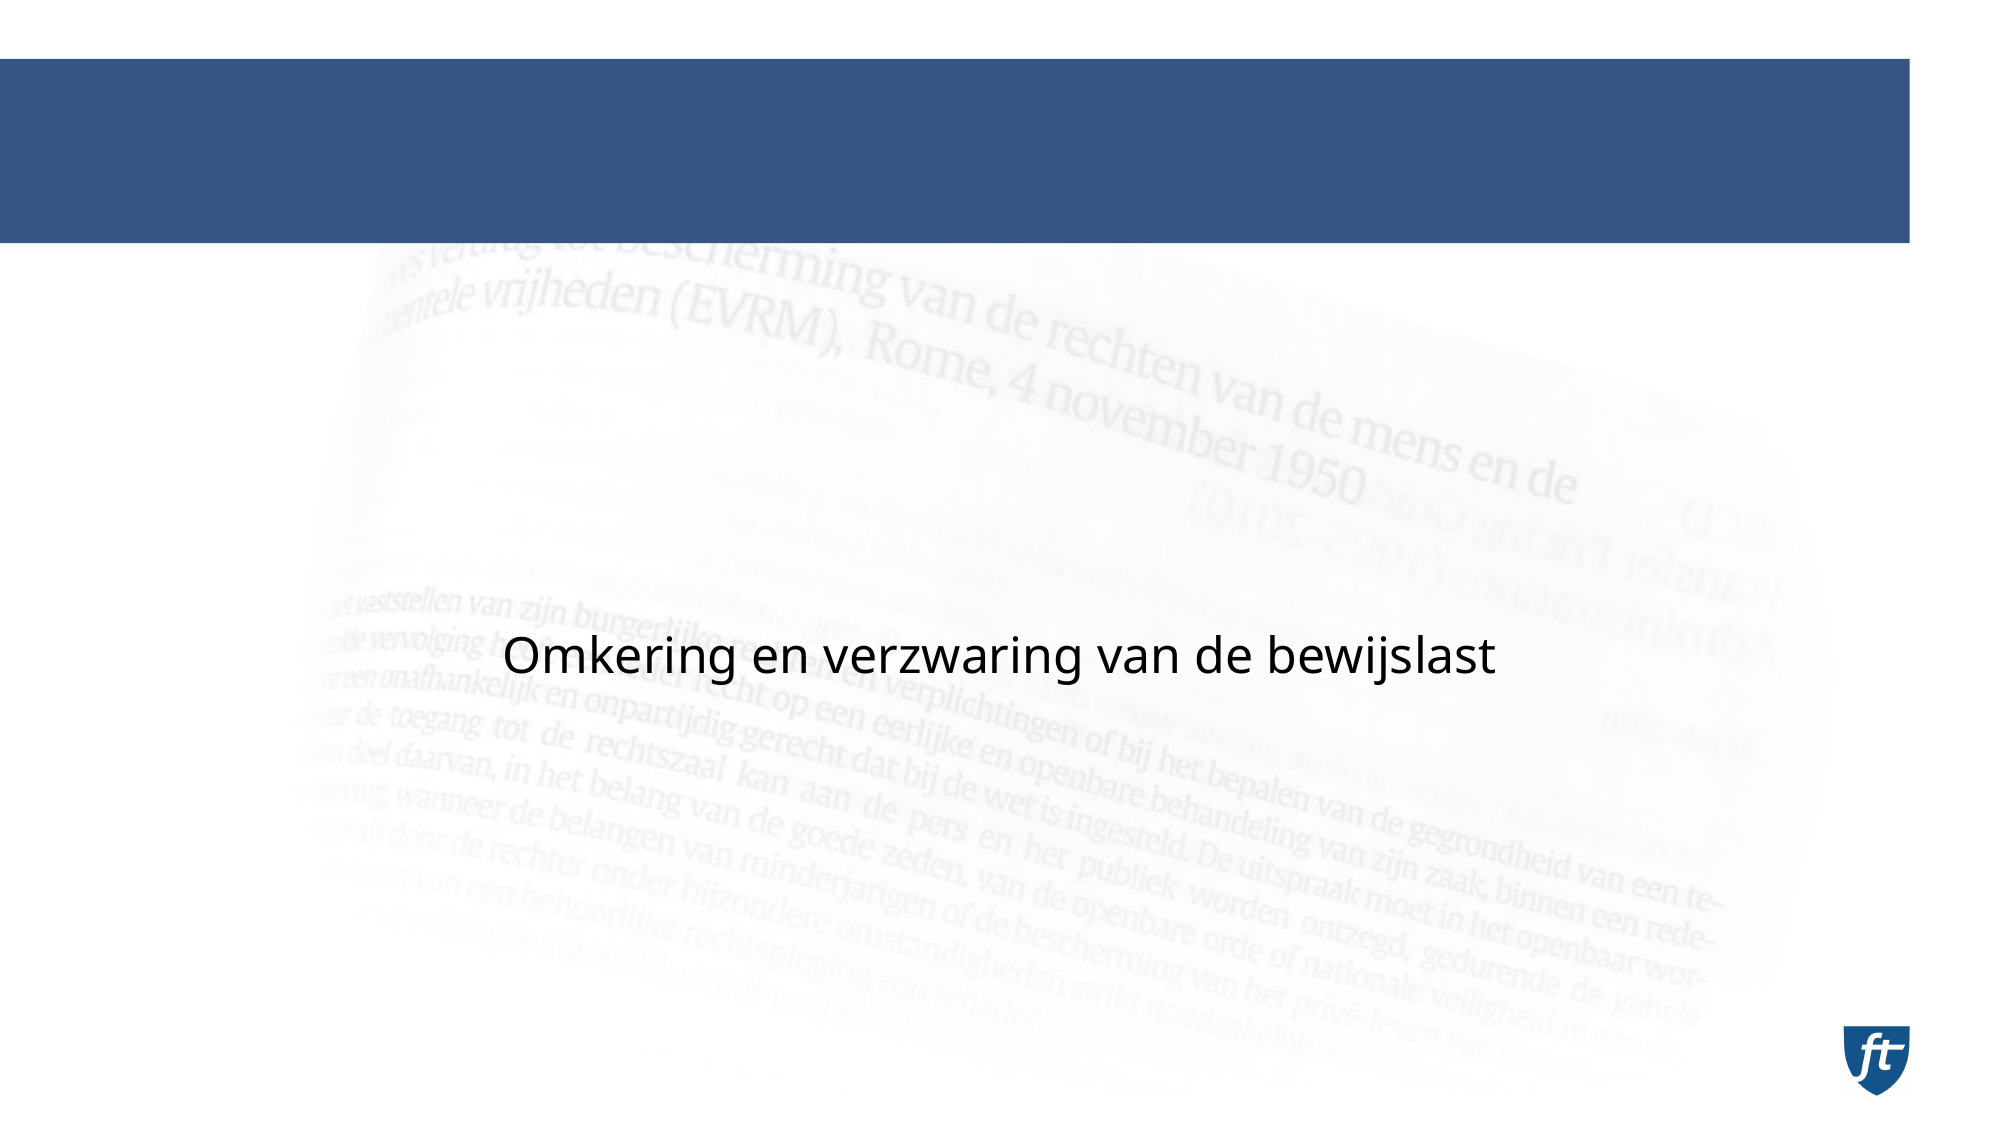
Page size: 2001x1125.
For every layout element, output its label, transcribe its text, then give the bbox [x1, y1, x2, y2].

list Omkering en verzwaring van de bewijslast [137, 317, 1863, 967]
picture [78, 29, 1922, 1096]
